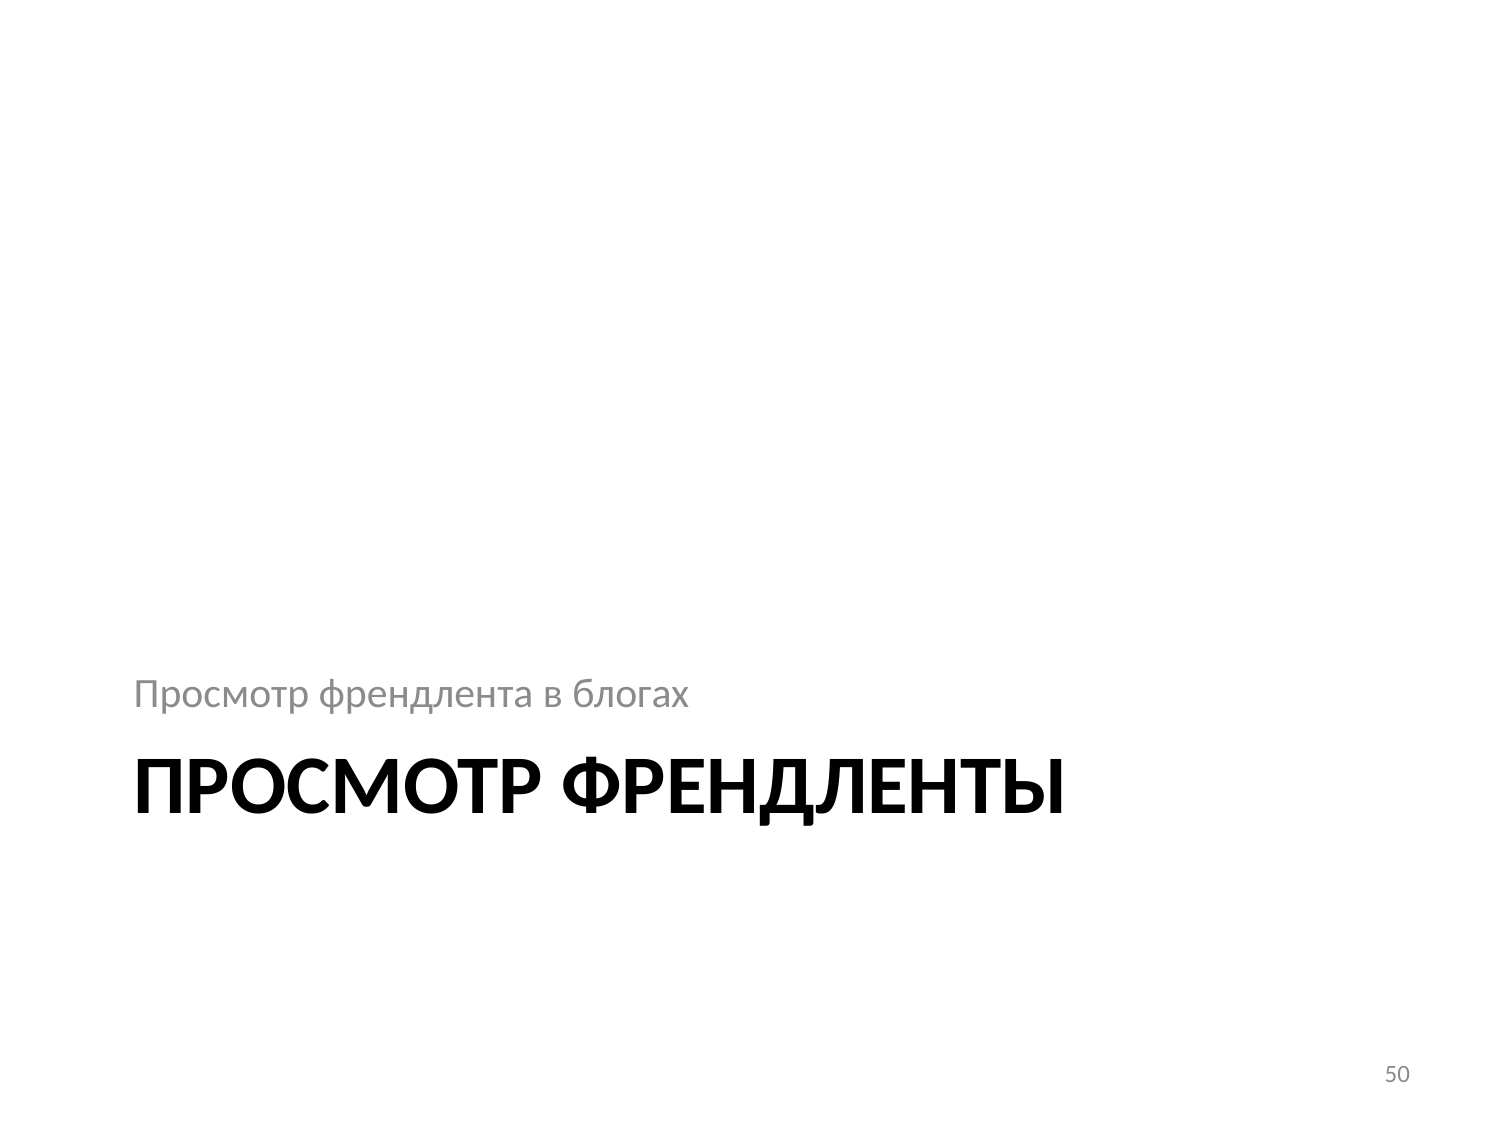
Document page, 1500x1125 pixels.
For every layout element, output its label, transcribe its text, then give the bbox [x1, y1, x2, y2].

slide_number 50 [1074, 1042, 1425, 1103]
list Просмотр френдлента в блогах [118, 476, 1394, 723]
title ПРОСМОТР ФРЕНДЛЕНТЫ [118, 723, 1394, 947]
